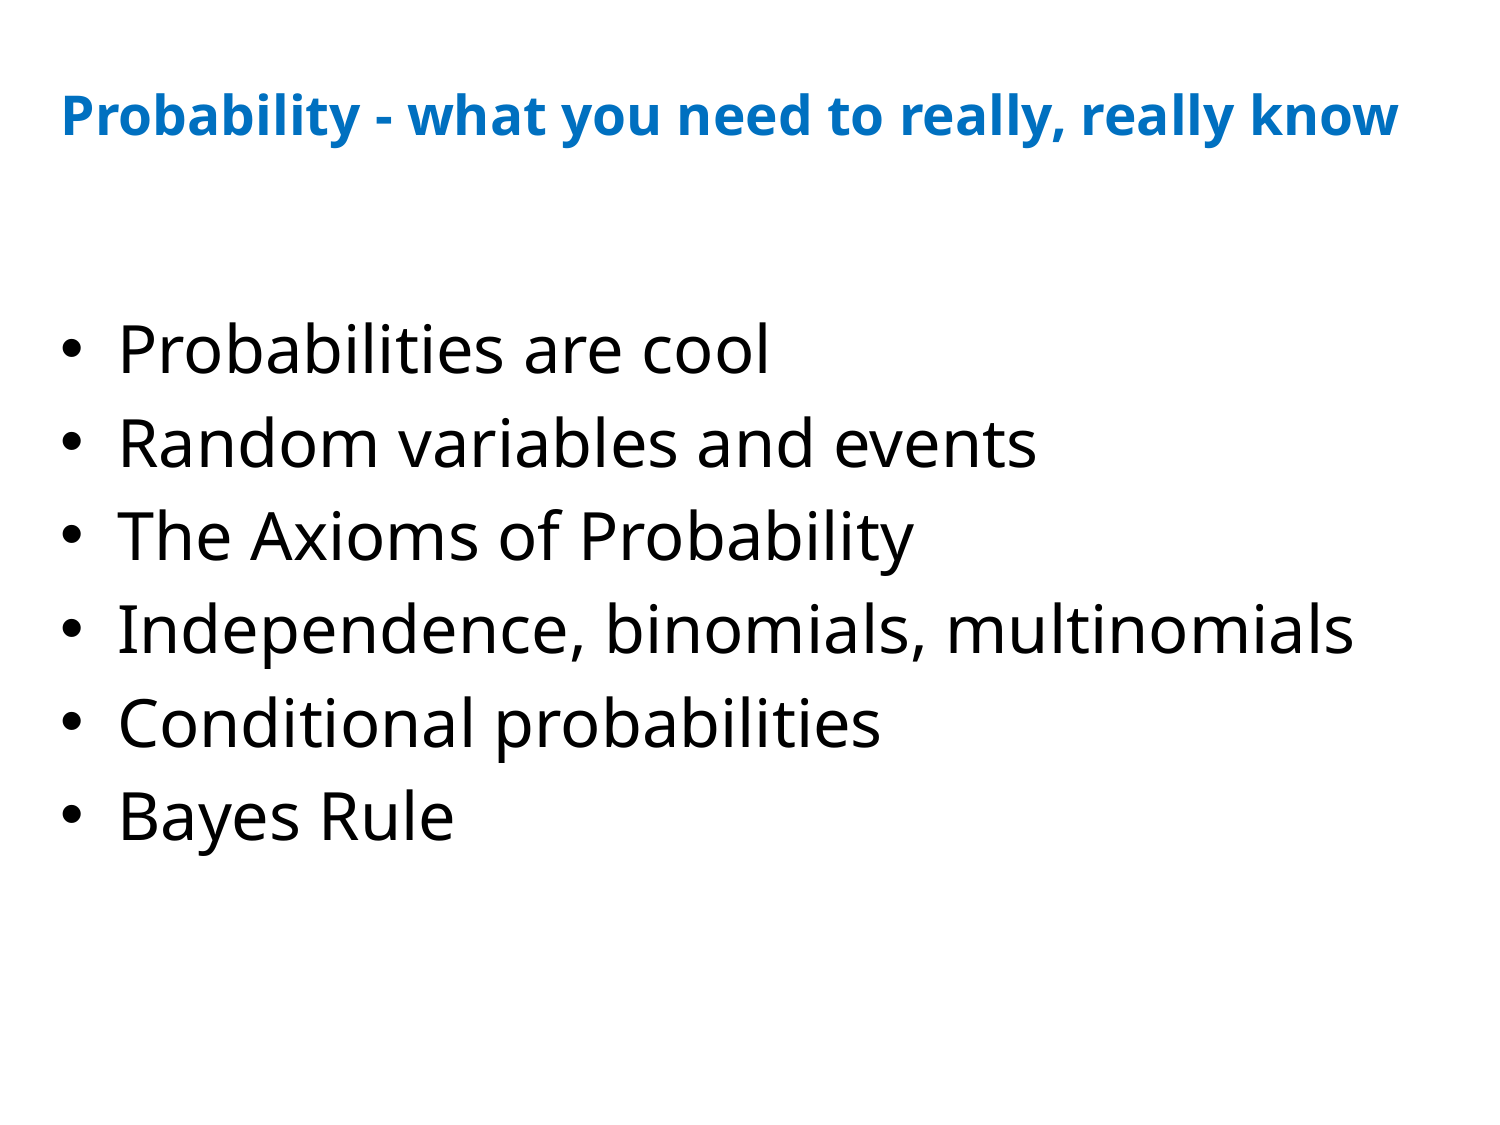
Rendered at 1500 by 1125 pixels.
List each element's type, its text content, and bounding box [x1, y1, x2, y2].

list Probabilities are cool Random variables and events The Axioms of Probability Independence, binomials, multinomials Conditional probabilities Bayes Rule [45, 206, 1465, 1043]
title Probability - what you need to really, really know [45, 47, 1465, 180]
